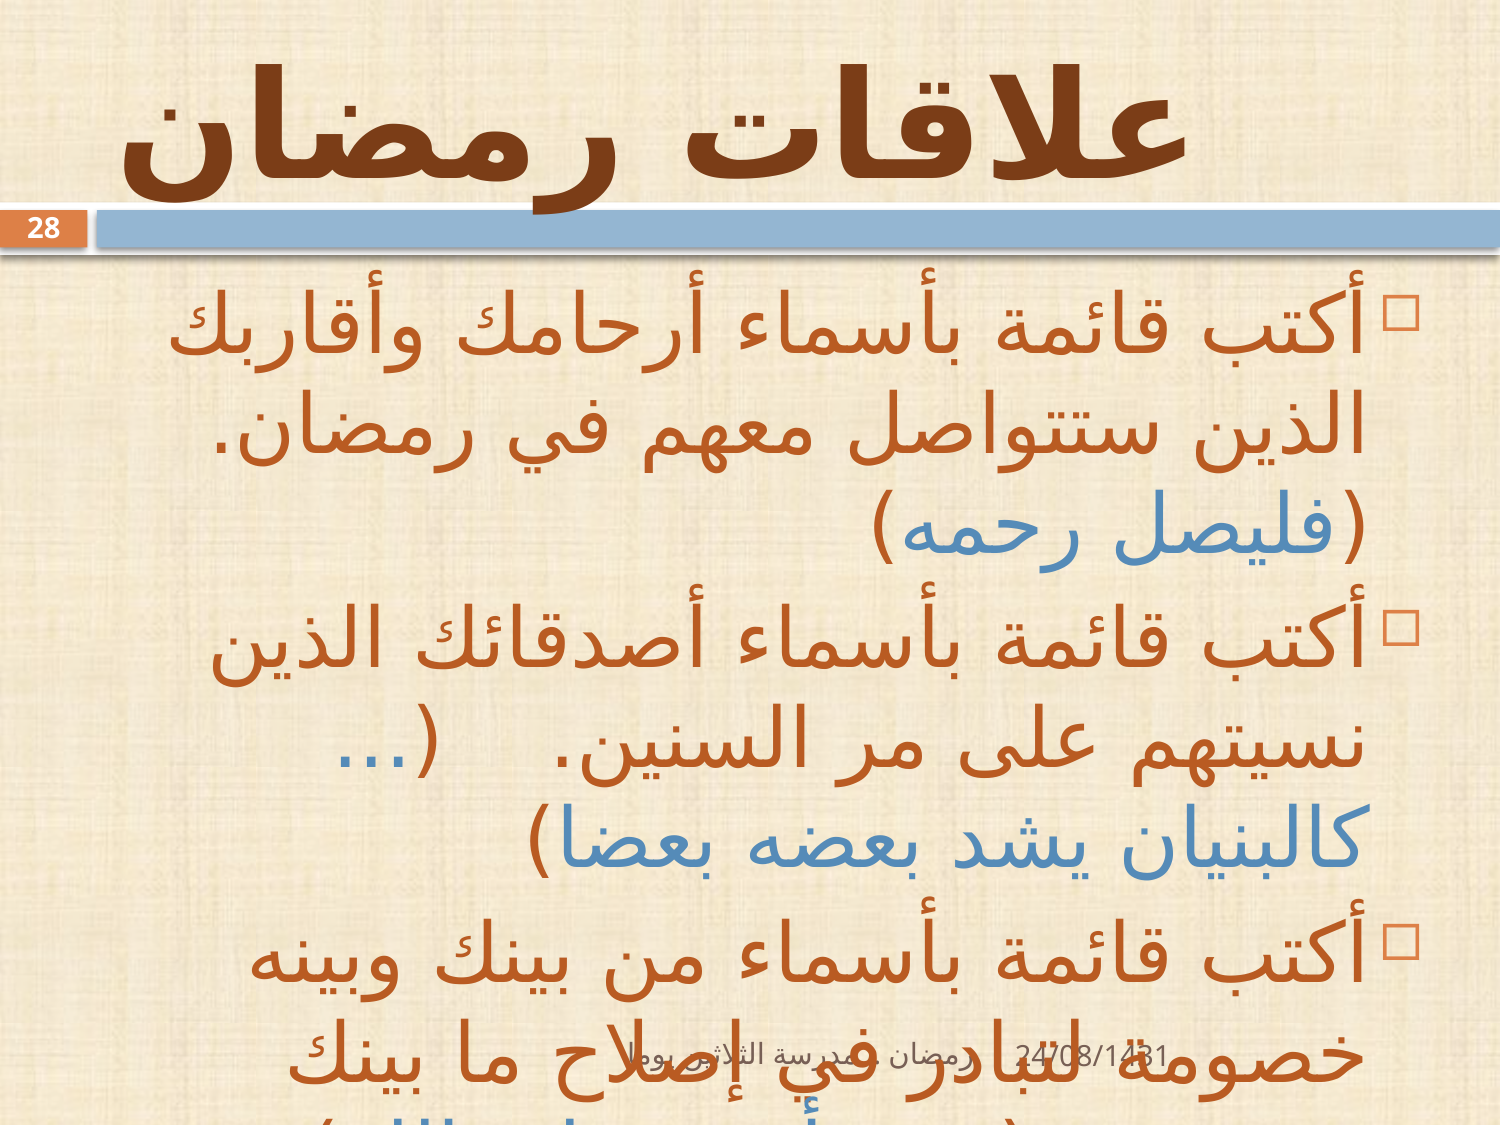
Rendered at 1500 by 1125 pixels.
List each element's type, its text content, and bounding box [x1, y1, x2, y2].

list أكتب قائمة بأسماء أرحامك وأقاربك الذين ستتواصل معهم في رمضان. (فليصل رحمه) أكتب قائمة بأسماء أصدقائك الذين نسيتهم على مر السنين. (... كالبنيان يشد بعضه بعضا) أكتب قائمة بأسماء من بينك وبينه خصومة لتبادر في إصلاح ما بينك وبينهم. (.... فأجره على الله) [100, 262, 1438, 1000]
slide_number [999, 1025, 1438, 1085]
title علاقات رمضان [100, 37, 1438, 200]
slide_number 28 [0, 208, 88, 249]
footer رمضان .. مدرسة الثلاثين يوما [99, 1024, 990, 1085]
